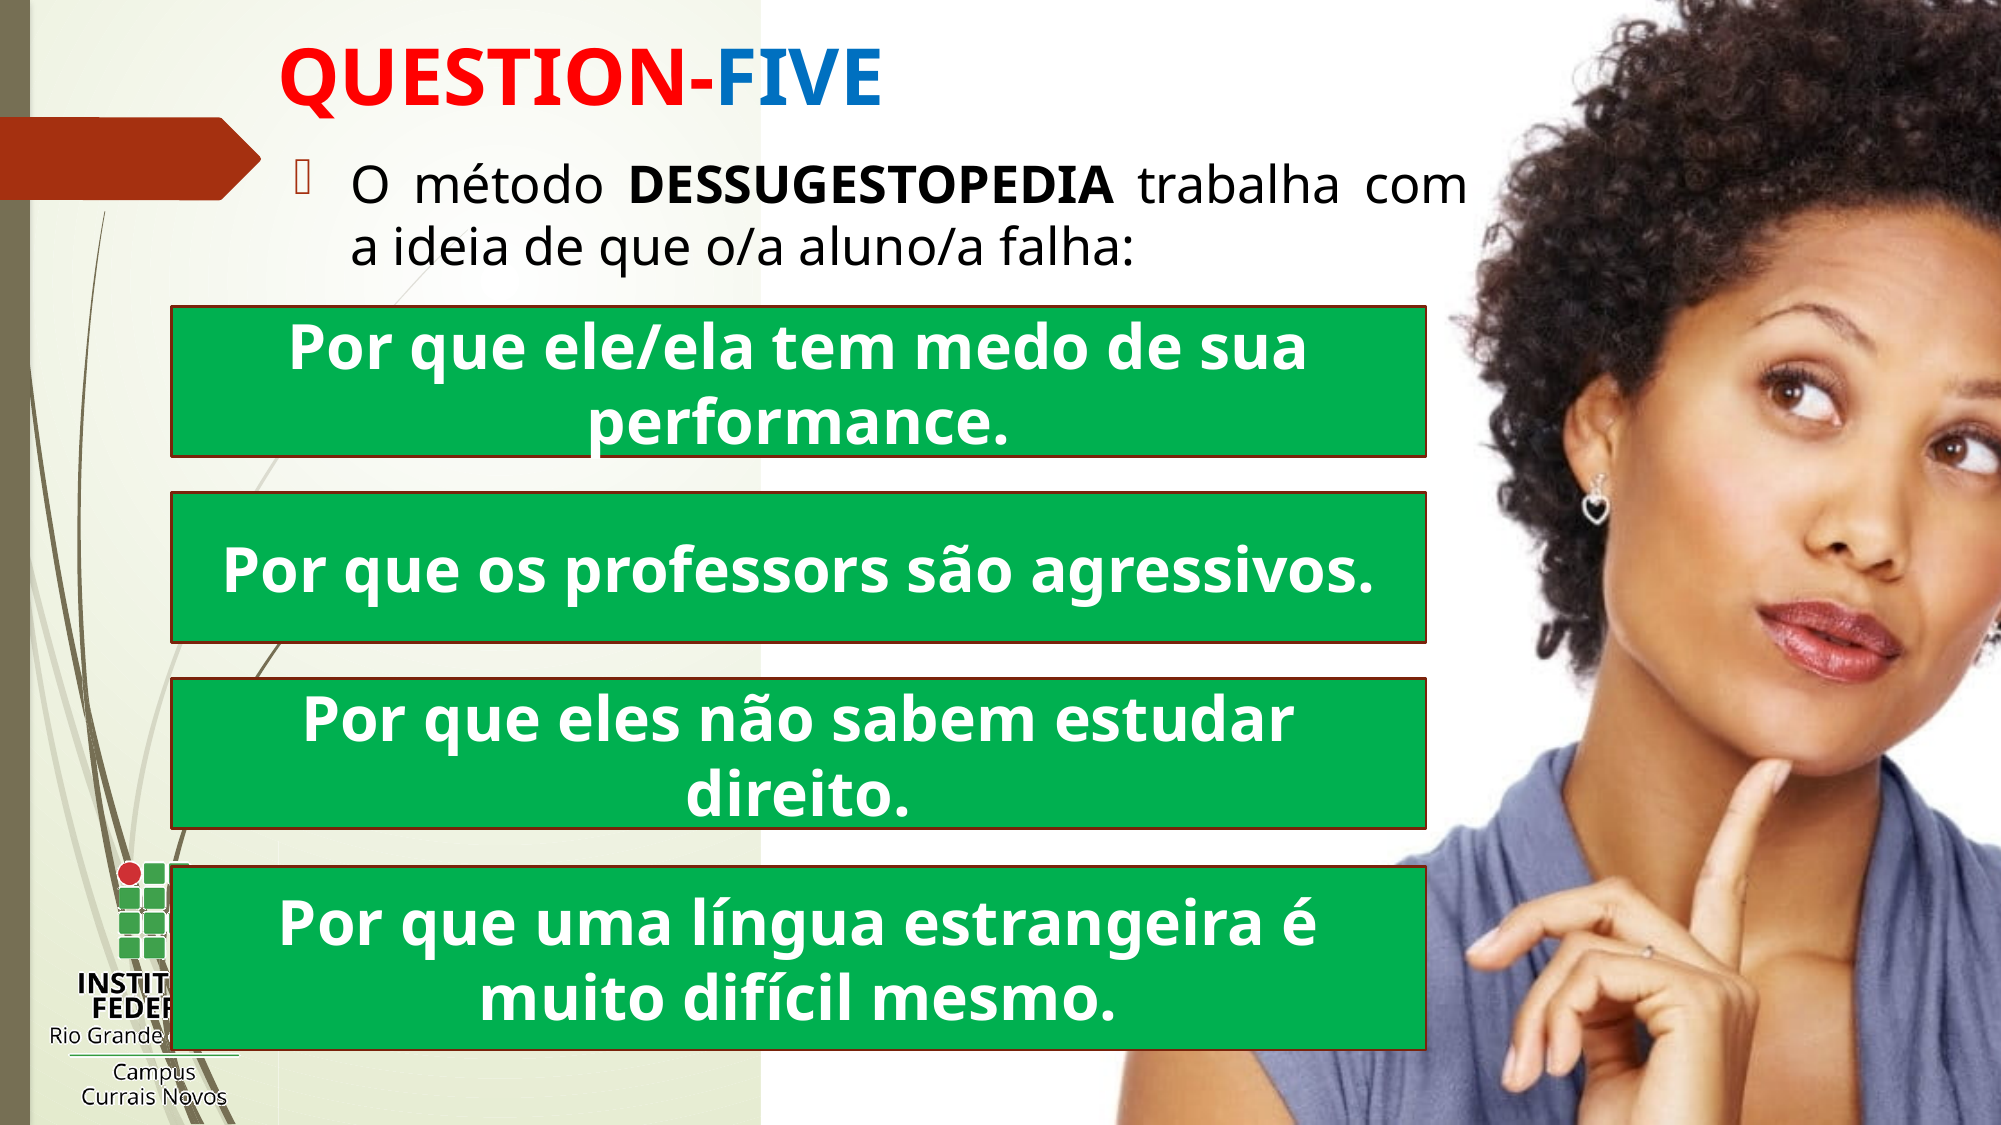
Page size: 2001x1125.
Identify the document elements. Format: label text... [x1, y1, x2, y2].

text_box Por que os professors são agressivos. [170, 491, 756, 644]
list O método DESSUGESTOPEDIA trabalha com a ideia de que o/a aluno/a falha: [278, 143, 756, 271]
picture [760, 0, 2001, 1125]
text_box QUESTION-FIVE [262, 19, 756, 131]
text_box Por que eles não sabem estudar direito. [170, 677, 756, 830]
picture [29, 841, 280, 1125]
text_box Por que uma língua estrangeira é muito difícil mesmo. [283, 865, 756, 1051]
text_box Por que ele/ela tem medo de sua performance. [170, 305, 756, 458]
